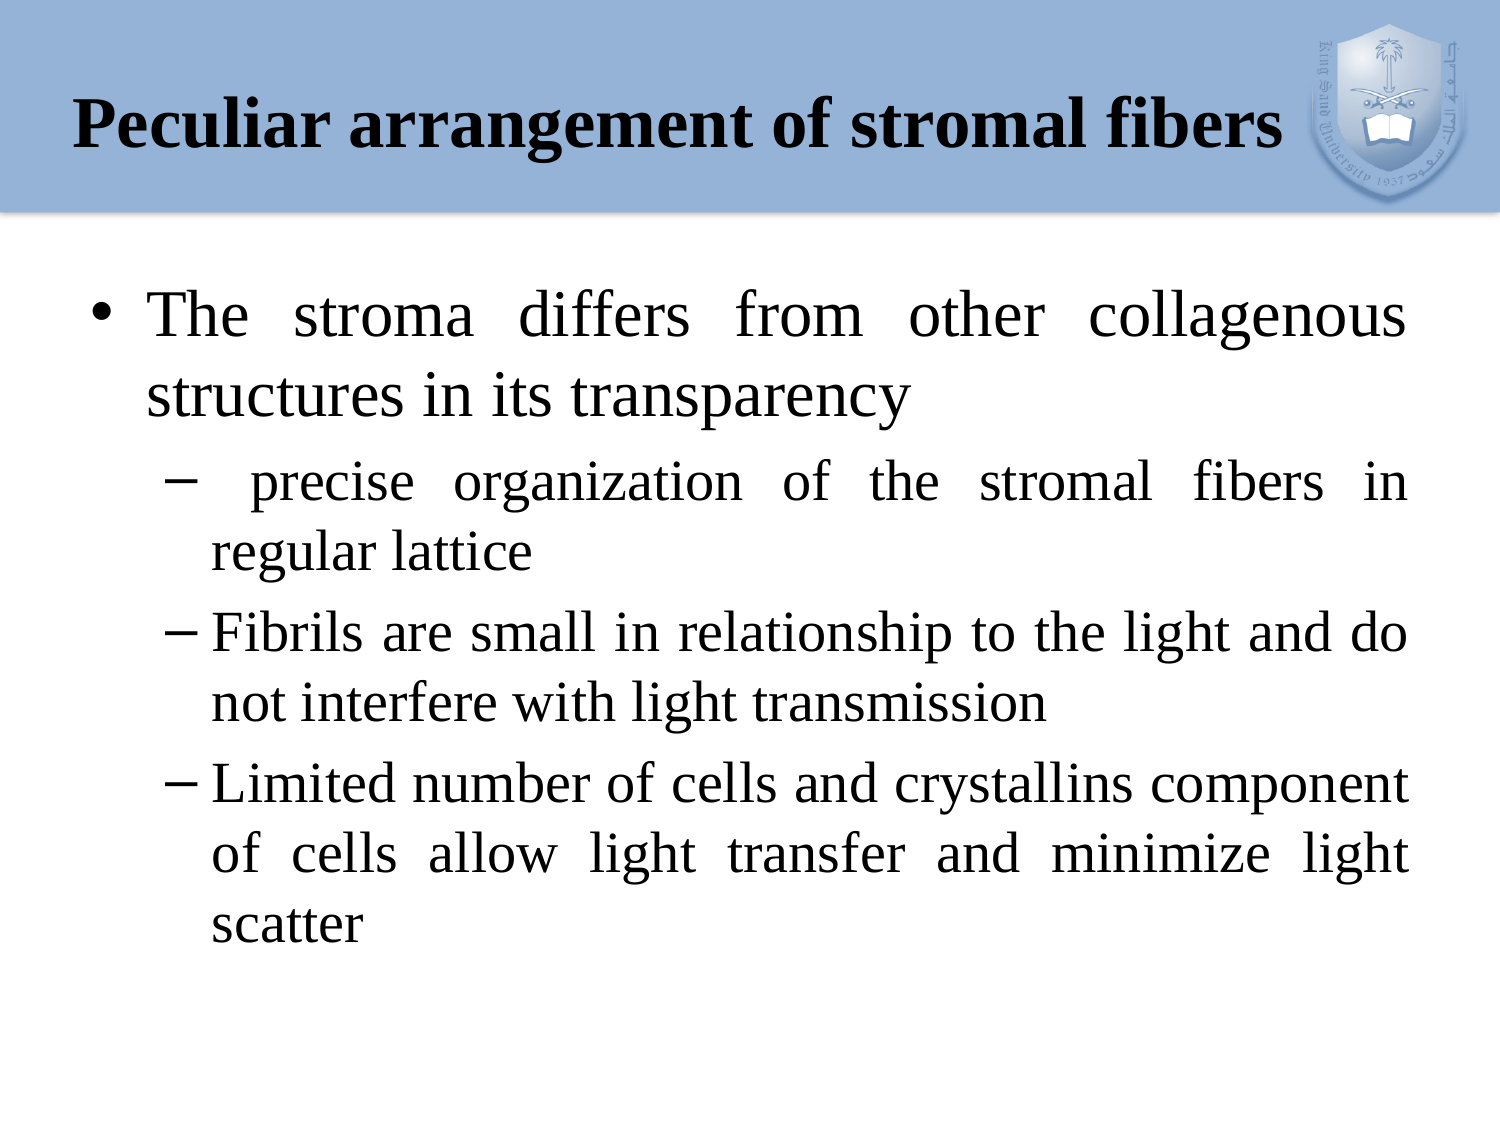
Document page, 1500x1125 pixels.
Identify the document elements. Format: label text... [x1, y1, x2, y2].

title Peculiar arrangement of stromal fibers [53, 24, 1282, 213]
list The stroma differs from other collagenous structures in its transparency precise organization of the stromal fibers in regular lattice Fibrils are small in relationship to the light and do not interfere with light transmission Limited number of cells and crystallins component of cells allow light transfer and minimize light scatter [75, 262, 1425, 1005]
text_box [0, 0, 1500, 213]
picture [1287, 12, 1488, 213]
